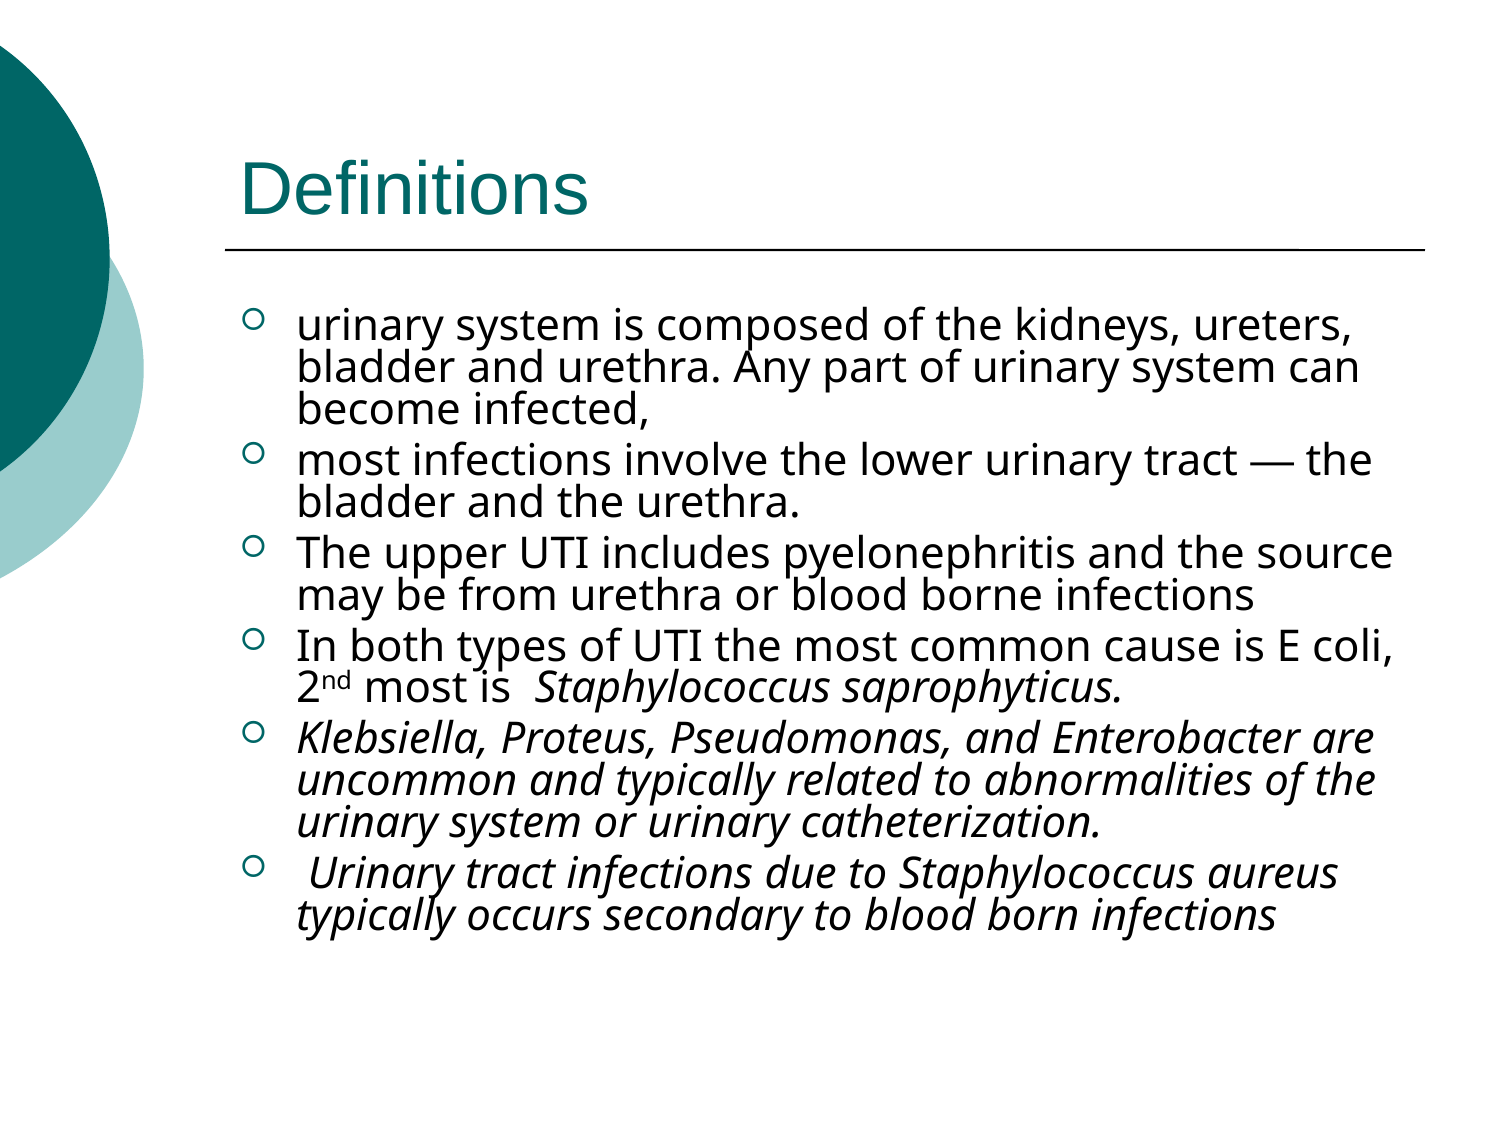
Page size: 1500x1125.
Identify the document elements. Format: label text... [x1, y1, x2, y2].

list urinary system is composed of the kidneys, ureters, bladder and urethra. Any part of urinary system can become infected, most infections involve the lower urinary tract — the bladder and the urethra. The upper UTI includes pyelonephritis and the source may be from urethra or blood borne infections In both types of UTI the most common cause is E coli, 2nd most is Staphylococcus saprophyticus. Klebsiella, Proteus, Pseudomonas, and Enterobacter are uncommon and typically related to abnormalities of the urinary system or urinary catheterization. Urinary tract infections due to Staphylococcus aureus typically occurs secondary to blood born infections [224, 299, 1425, 975]
title Definitions [224, 49, 1425, 237]
